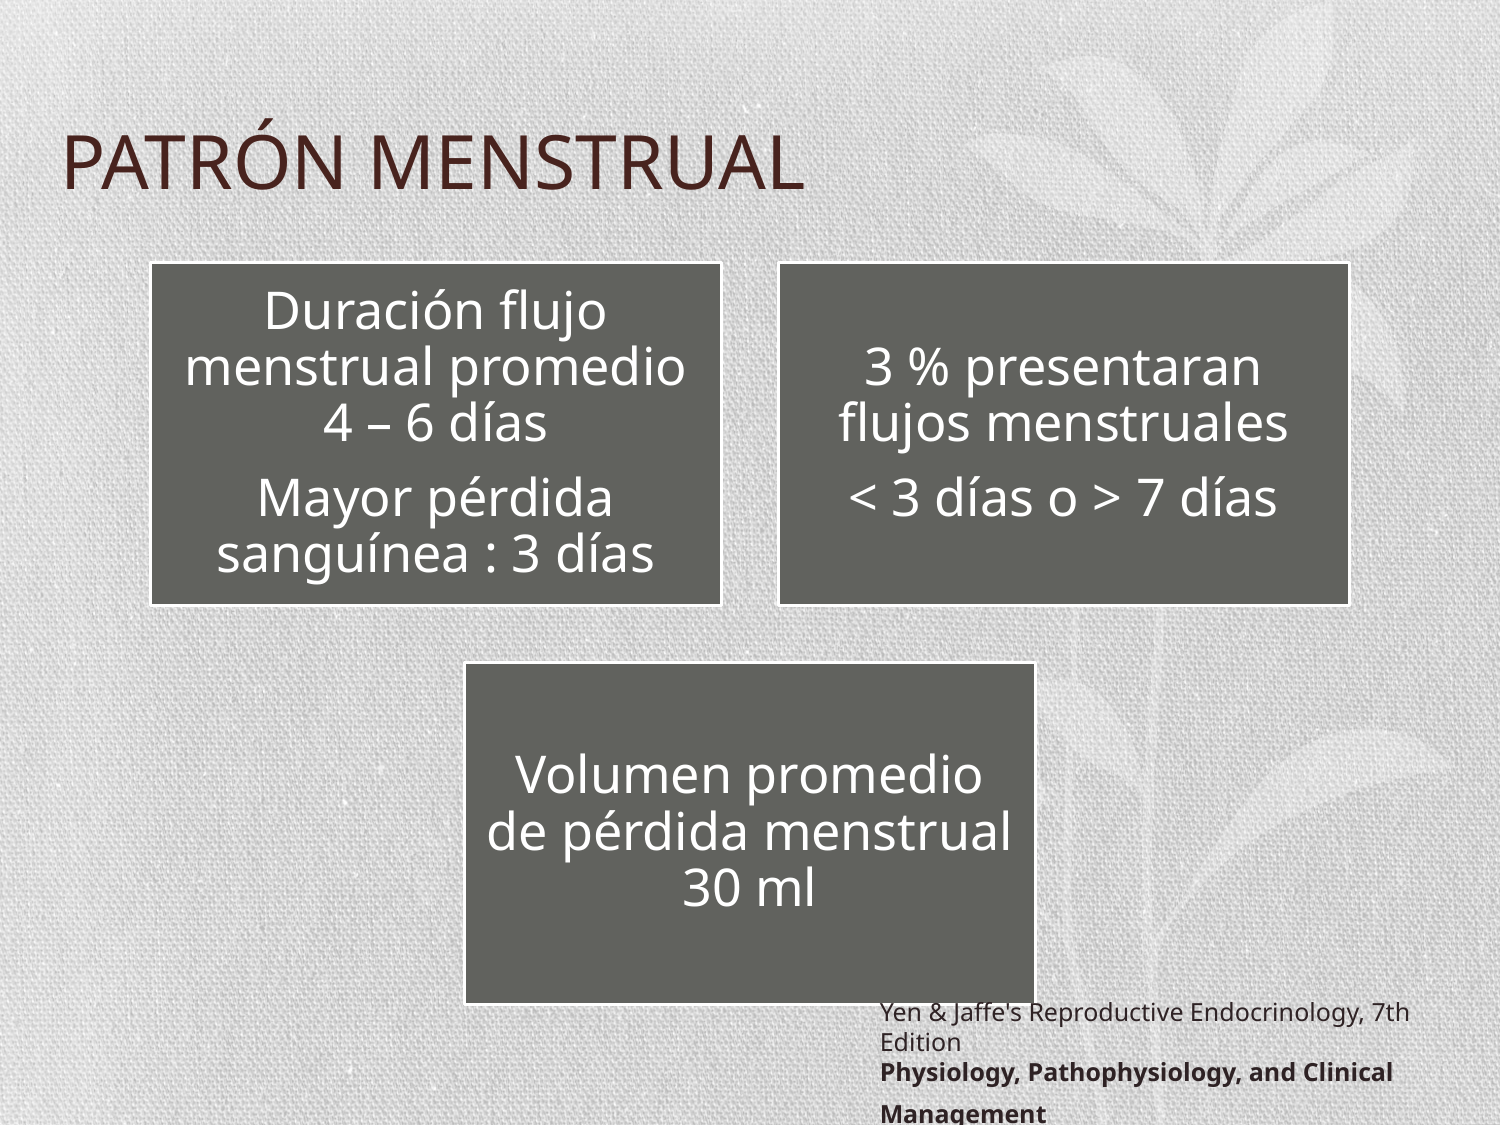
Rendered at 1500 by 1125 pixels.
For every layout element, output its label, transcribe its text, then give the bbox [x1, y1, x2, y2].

text_box Yen & Jaffe's Reproductive Endocrinology, 7th Edition Physiology, Pathophysiology, and Clinical Management [865, 989, 1500, 1125]
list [74, 262, 1426, 1006]
title PATRÓN MENSTRUAL [45, 37, 1455, 213]
